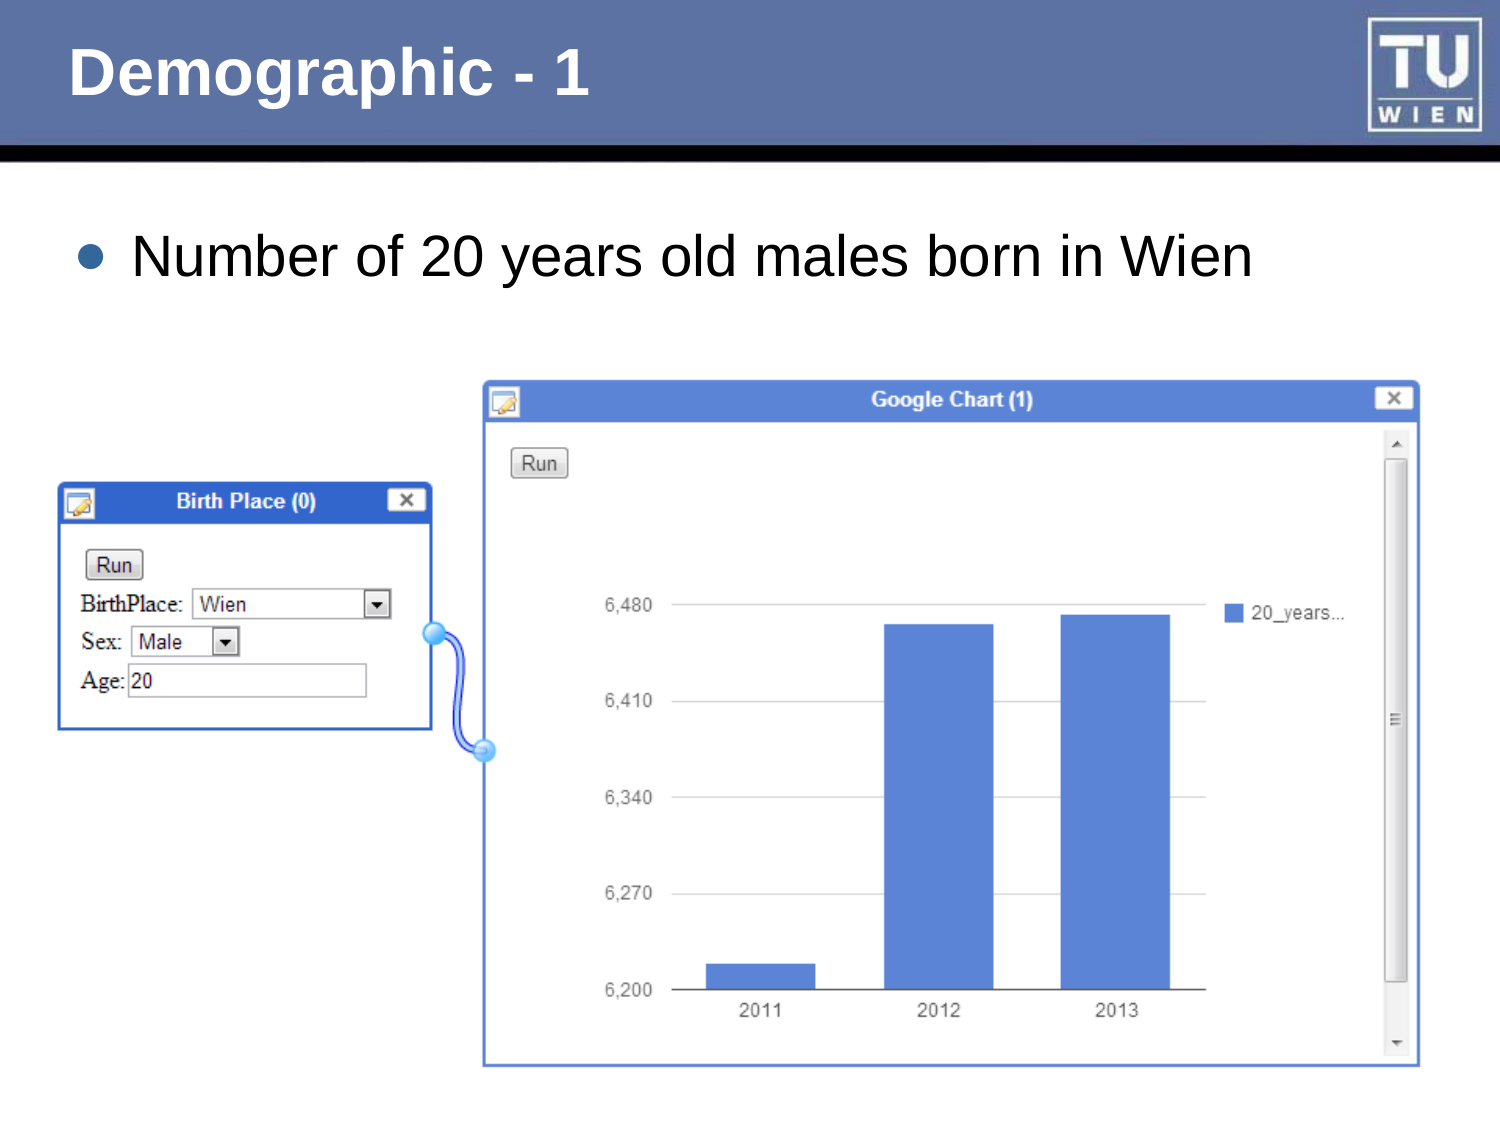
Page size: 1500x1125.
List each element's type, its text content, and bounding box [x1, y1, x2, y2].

title Demographic - 1 [52, 12, 1350, 138]
list Number of 20 years old males born in Wien [57, 219, 1447, 1083]
picture [0, 0, 1500, 1125]
